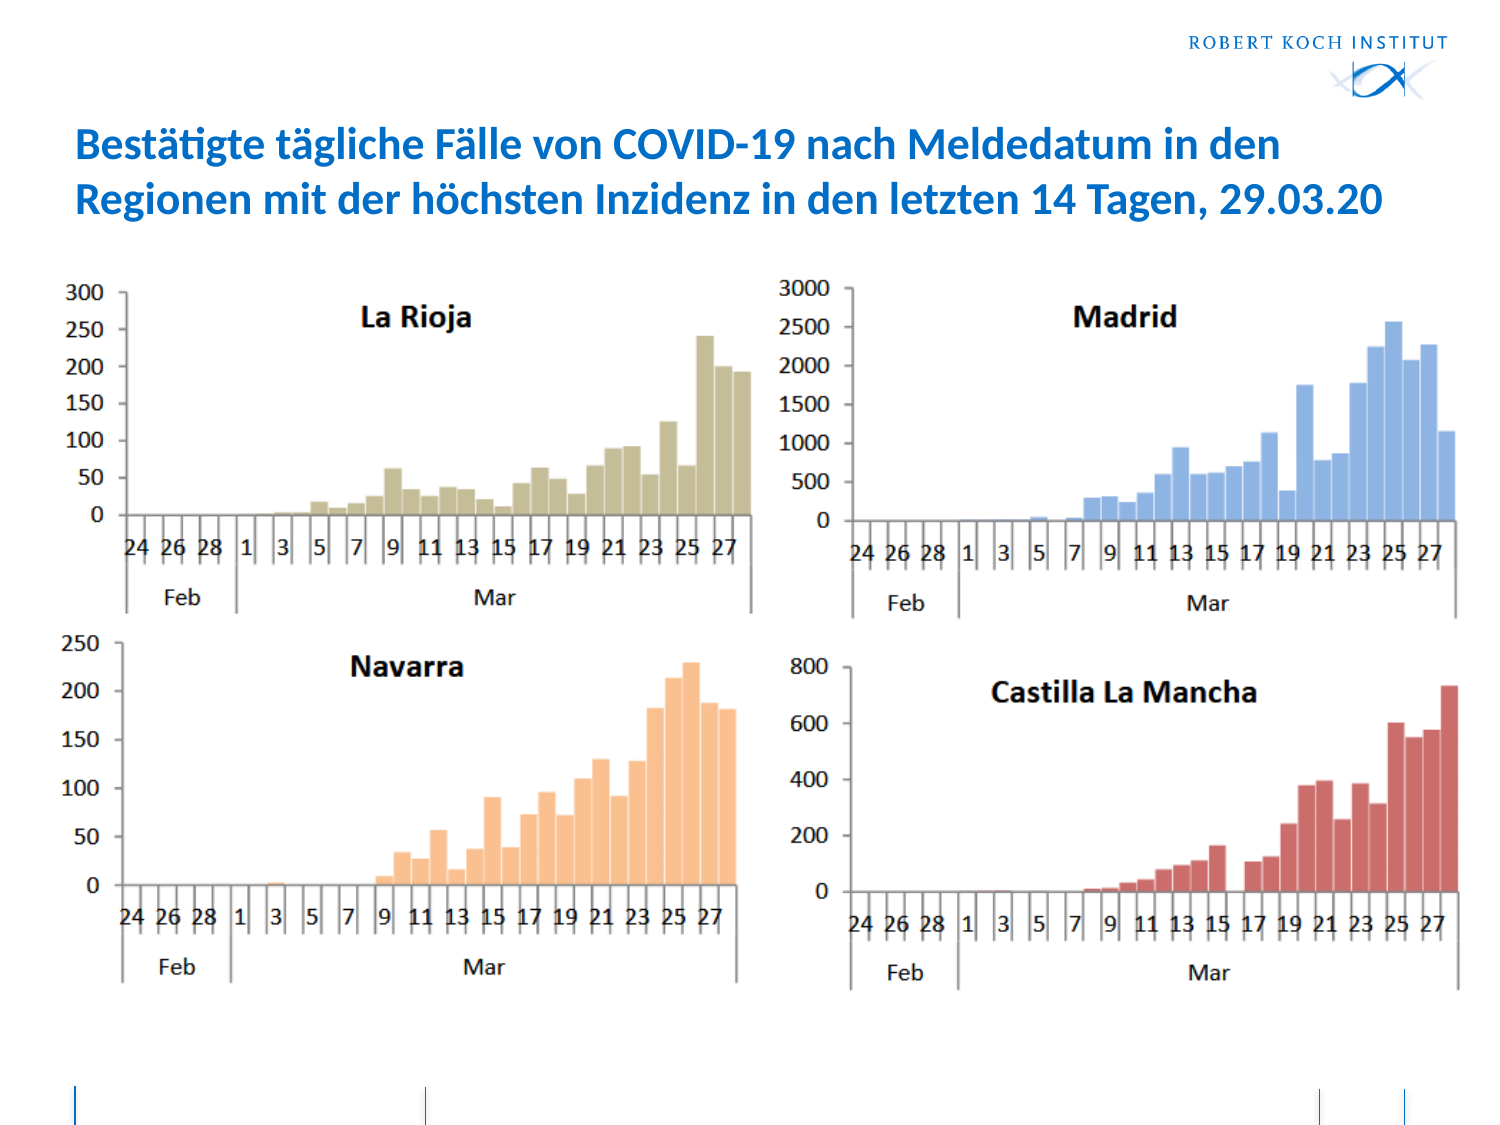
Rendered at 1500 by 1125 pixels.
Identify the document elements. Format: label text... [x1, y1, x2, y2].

title Bestätigte tägliche Fälle von COVID-19 nach Meldedatum in den Regionen mit der höchsten Inzidenz in den letzten 14 Tagen, 29.03.20 [75, 113, 1403, 225]
picture [52, 243, 1474, 1025]
picture [1182, 29, 1454, 109]
